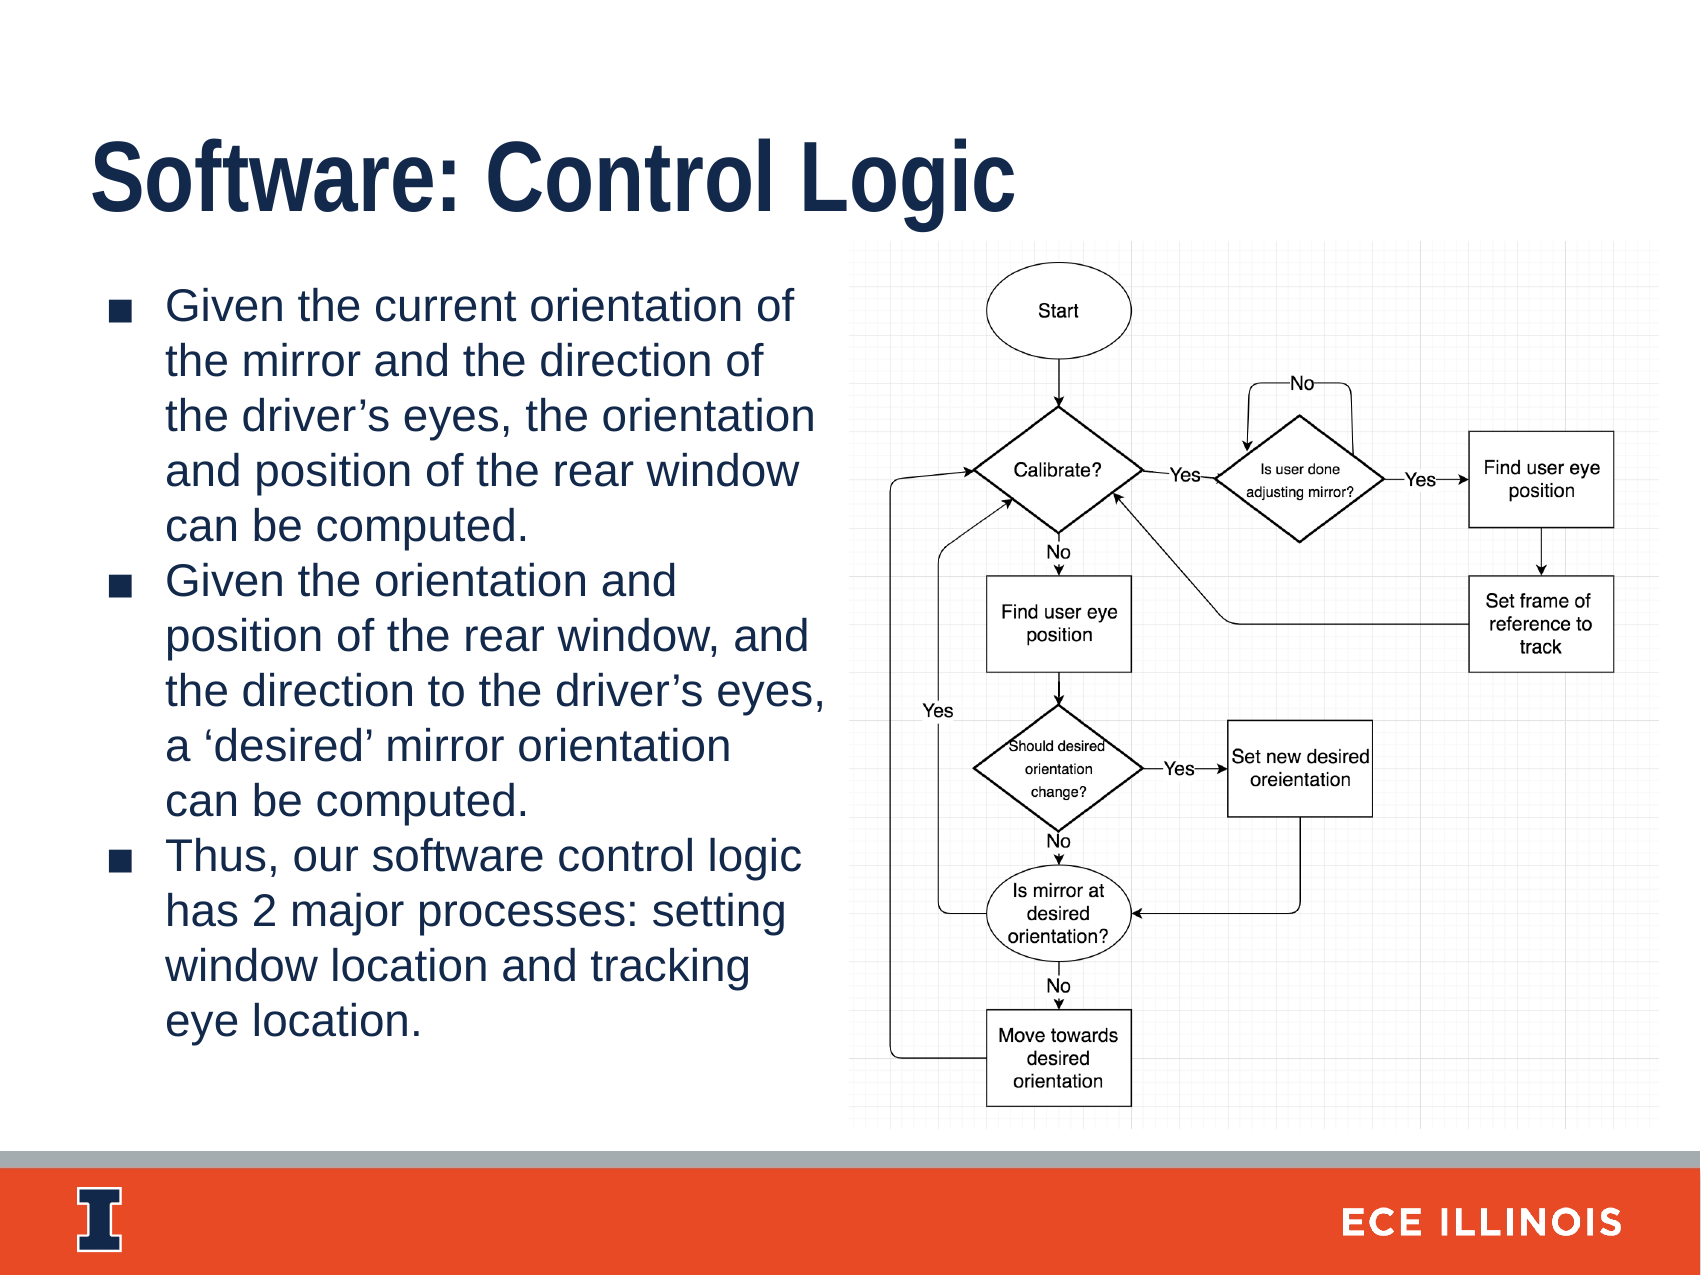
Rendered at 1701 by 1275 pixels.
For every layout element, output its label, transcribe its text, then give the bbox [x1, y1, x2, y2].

picture [1343, 1207, 1621, 1236]
list Given the current orientation of the mirror and the direction of the driver’s eyes, the orientation and position of the rear window can be computed. Given the orientation and position of the rear window, and the direction to the driver’s eyes, a ‘desired’ mirror orientation can be computed. Thus, our software control logic has 2 major processes: setting window location and tracking eye location. [75, 267, 844, 1102]
picture [849, 240, 1659, 1129]
list Software: Control Logic [75, 104, 1630, 224]
picture [0, 1151, 1700, 1257]
